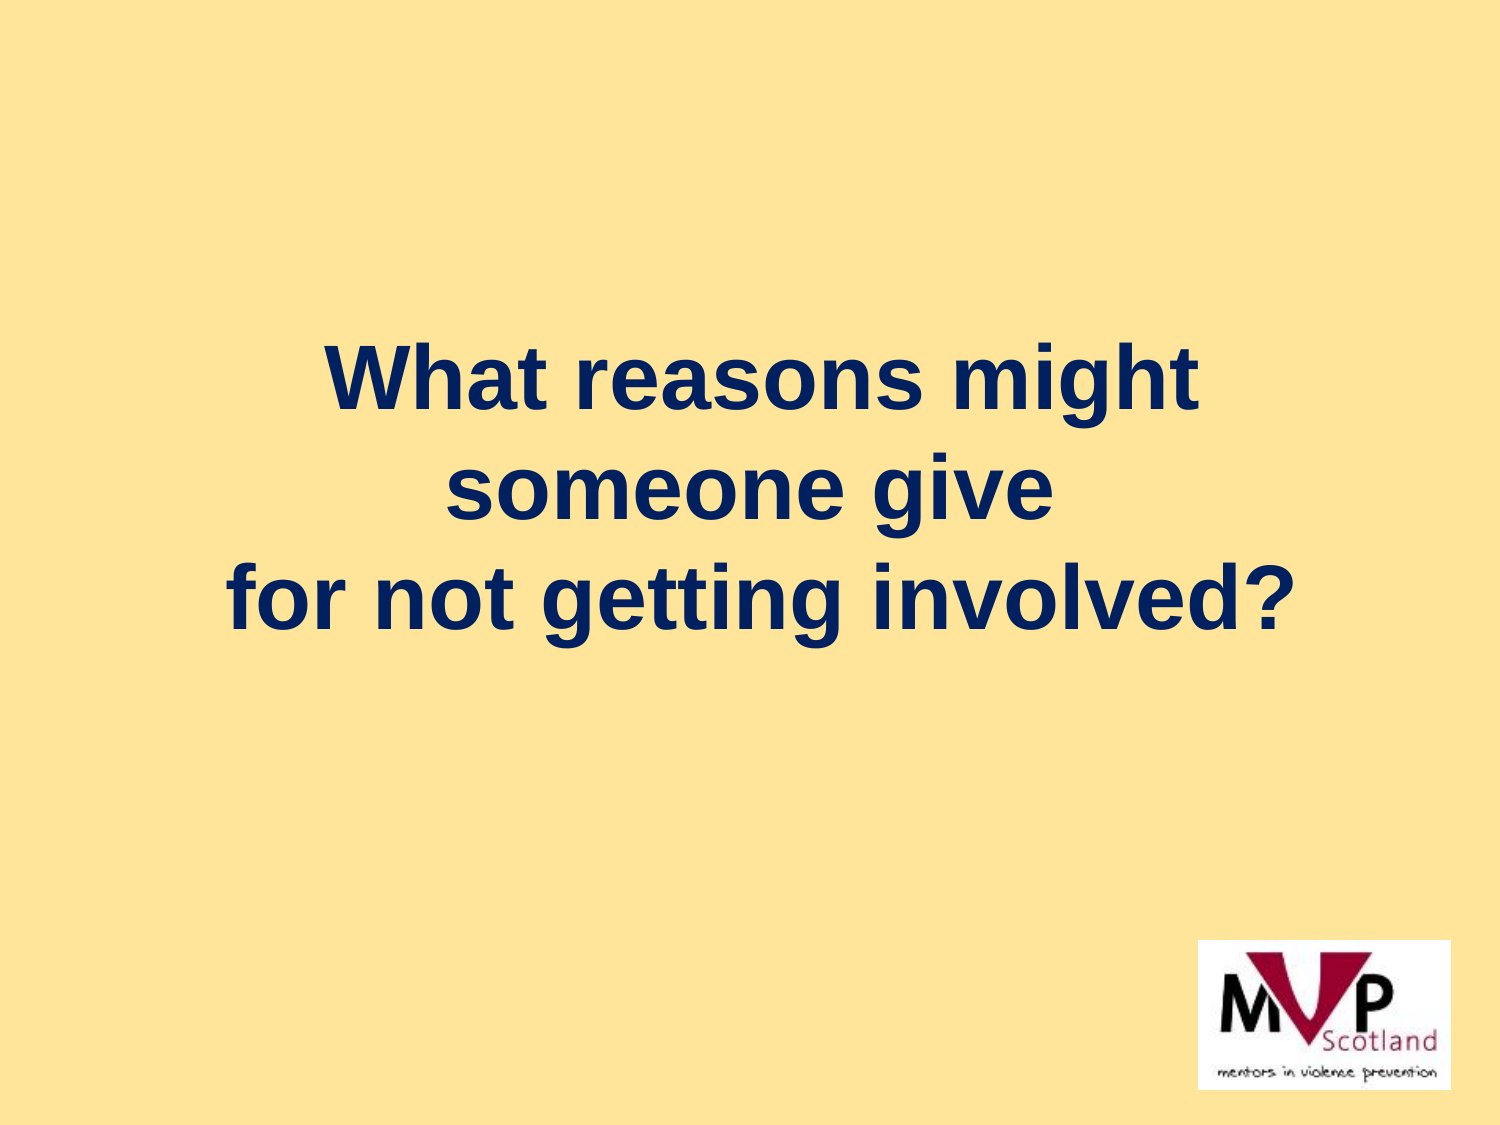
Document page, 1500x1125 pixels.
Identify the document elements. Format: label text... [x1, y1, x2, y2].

picture [1198, 940, 1451, 1090]
list What reasons might someone give for not getting involved? [41, 302, 1471, 717]
